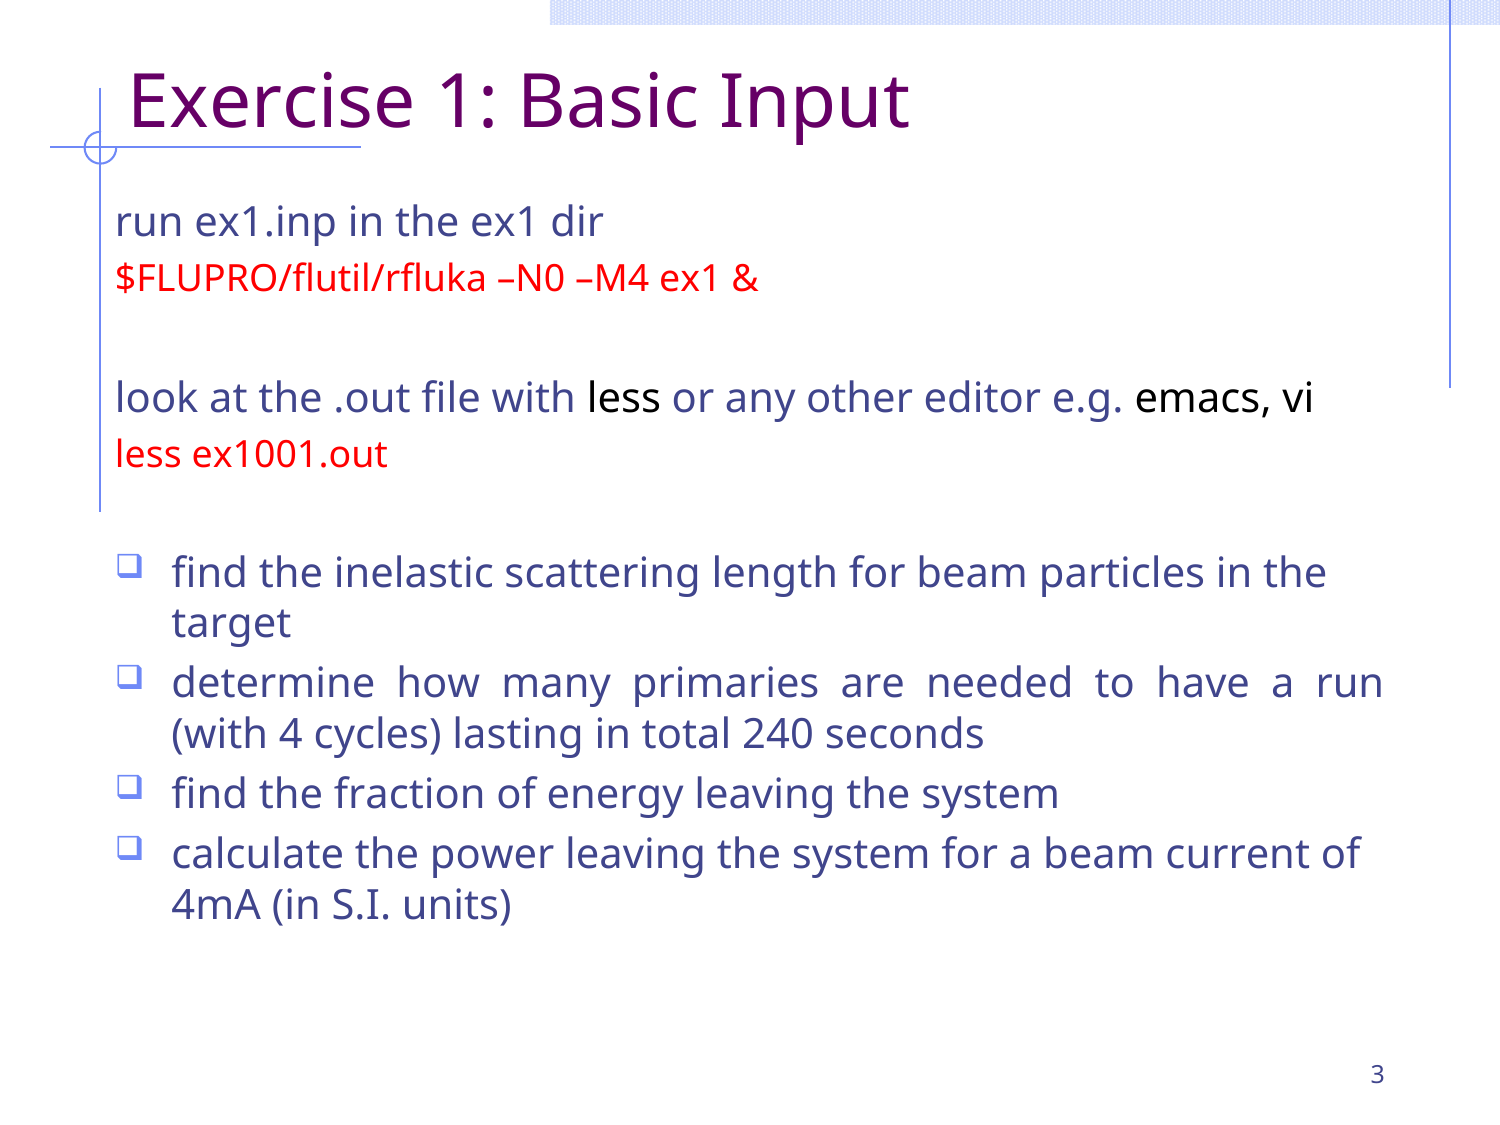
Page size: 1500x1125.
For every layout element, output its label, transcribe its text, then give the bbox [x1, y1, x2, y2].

text_box run ex1.inp in the ex1 dir $FLUPRO/flutil/rfluka –N0 –M4 ex1 & look at the .out file with less or any other editor e.g. emacs, vi less ex1001.out find the inelastic scattering length for beam particles in the target determine how many primaries are needed to have a run (with 4 cycles) lasting in total 240 seconds find the fraction of energy leaving the system calculate the power leaving the system for a beam current of 4mA (in S.I. units) [99, 187, 1400, 1038]
text_box <number> [1137, 1050, 1400, 1100]
title Exercise 1: Basic Input [112, 49, 1388, 150]
picture [1452, 0, 1500, 25]
picture [549, 0, 1448, 25]
